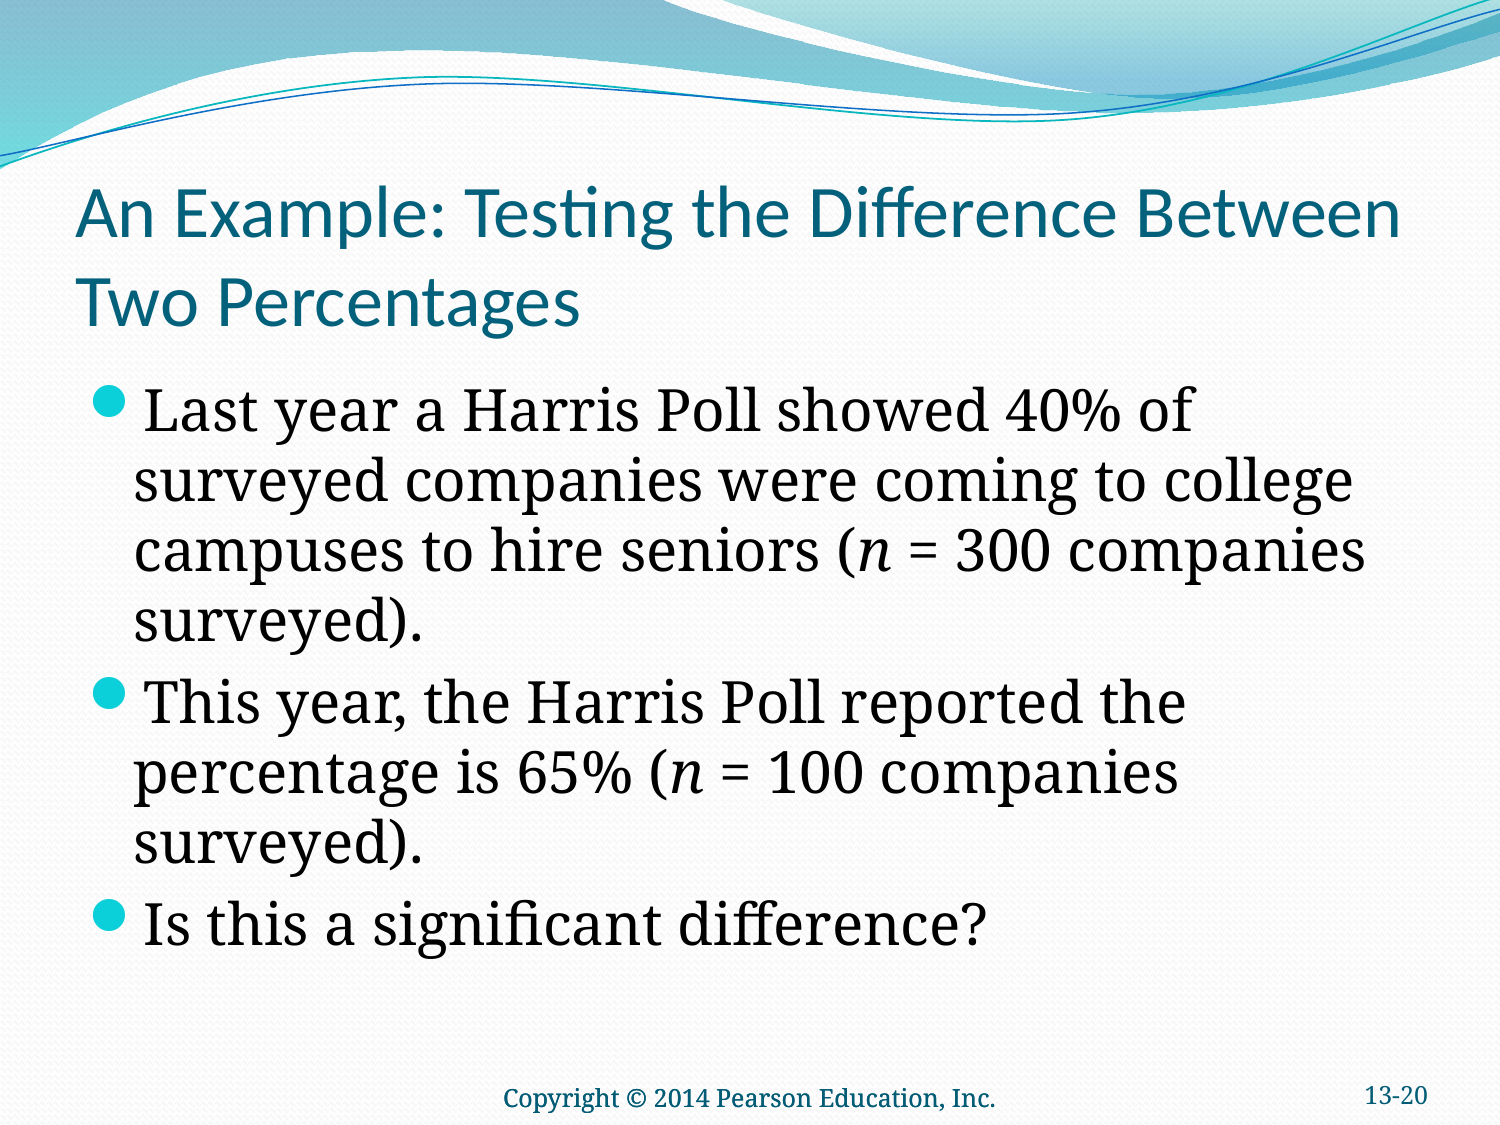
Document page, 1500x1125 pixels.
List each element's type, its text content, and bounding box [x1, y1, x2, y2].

title An Example: Testing the Difference Between Two Percentages [75, 154, 1425, 342]
list Last year a Harris Poll showed 40% of surveyed companies were coming to college campuses to hire seniors (n = 300 companies surveyed). This year, the Harris Poll reported the percentage is 65% (n = 100 companies surveyed). Is this a significant difference? [73, 366, 1424, 1087]
